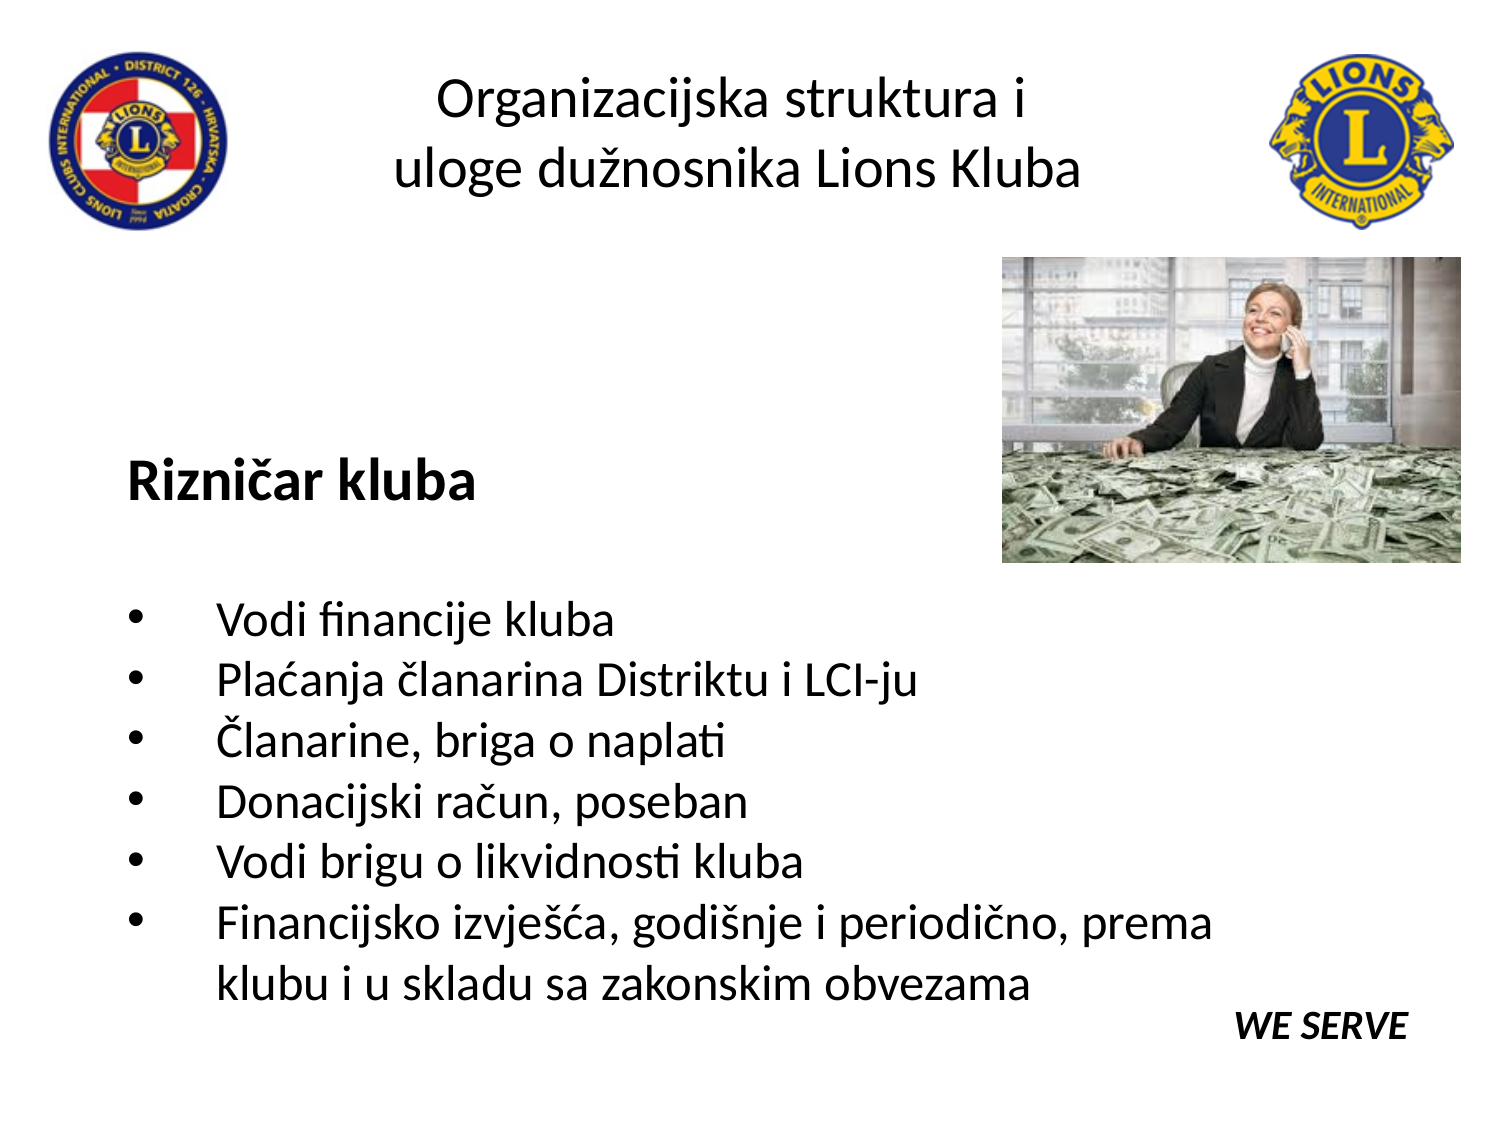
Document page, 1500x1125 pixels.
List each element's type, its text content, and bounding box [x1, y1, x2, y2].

text_box Rizničar kluba Vodi financije kluba Plaćanja članarina Distriktu i LCI-ju Članarine, briga o naplati Donacijski račun, poseban Vodi brigu o likvidnosti kluba Financijsko izvješća, godišnje i periodično, prema klubu i u skladu sa zakonskim obvezama [112, 432, 1294, 1024]
picture [1002, 256, 1462, 563]
text_box Organizacijska struktura i uloge dužnosnika Lions Kluba [230, 16, 1247, 242]
picture [45, 49, 231, 235]
picture [1269, 54, 1454, 230]
text_box WE SERVE [1210, 990, 1424, 1056]
